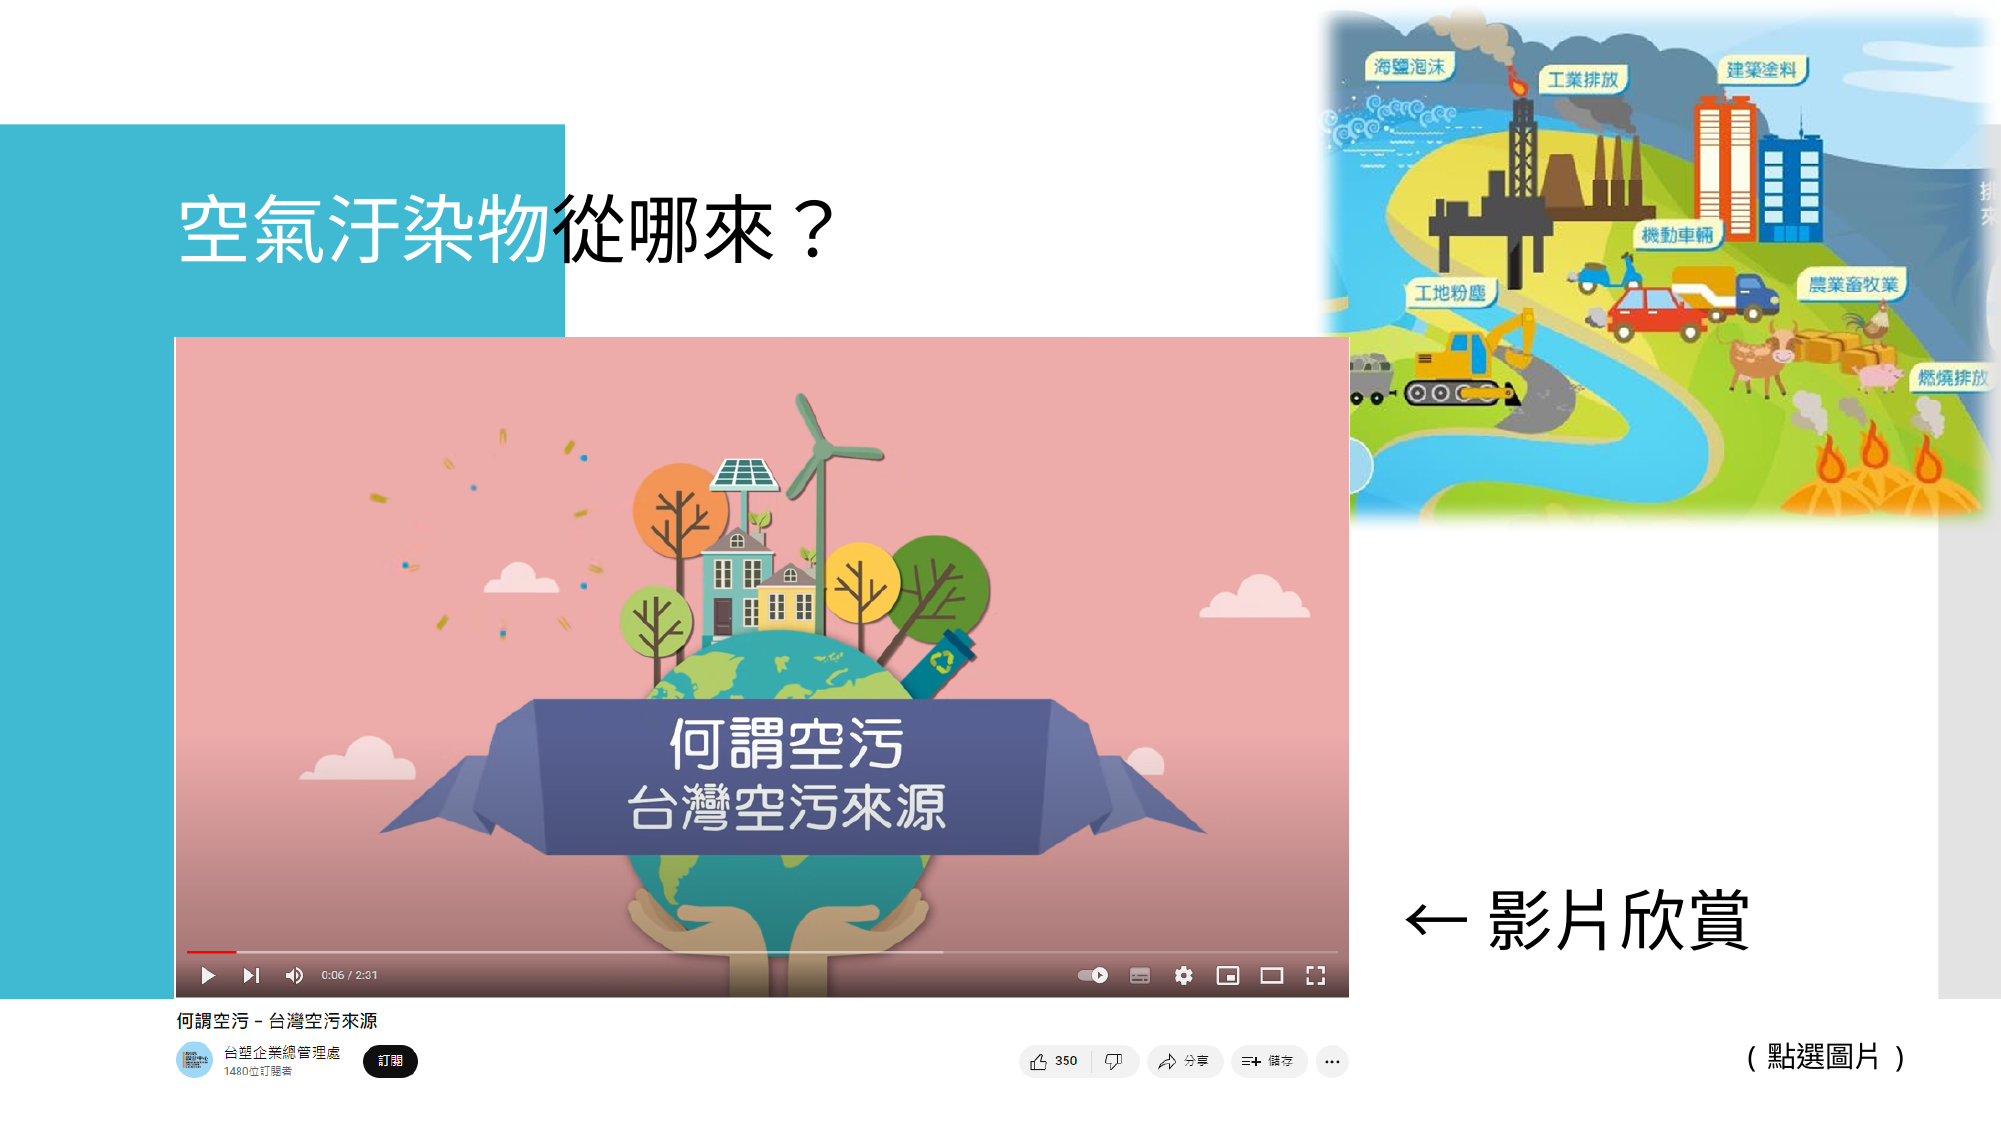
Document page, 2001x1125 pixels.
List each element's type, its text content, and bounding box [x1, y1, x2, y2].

text_box 空氣汙染物從哪來？ [161, 174, 867, 280]
picture [174, 0, 2000, 1086]
text_box ←影片欣賞 (點選圖片) [1389, 871, 1924, 1081]
